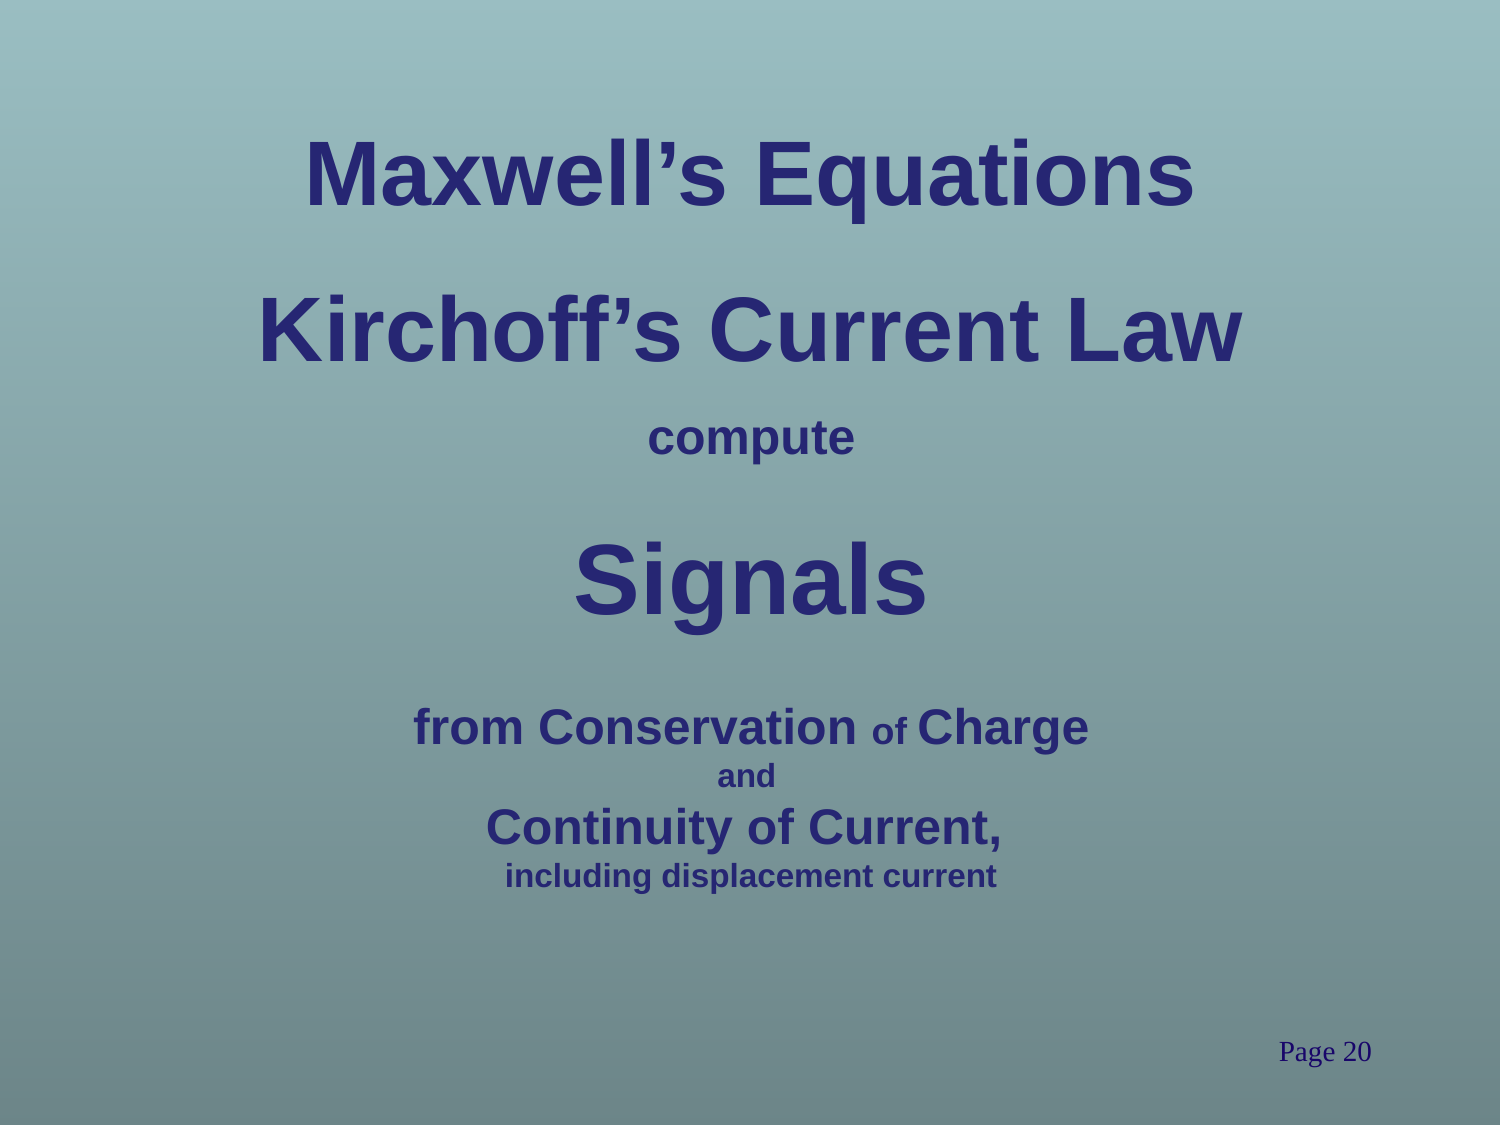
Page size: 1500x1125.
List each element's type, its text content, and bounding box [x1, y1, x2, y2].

slide_number Page 20 [1074, 1024, 1388, 1101]
text_box Maxwell’s Equations Kirchoff’s Current Law compute Signals from Conservation of Charge and Continuity of Current, including displacement current [196, 106, 1307, 902]
